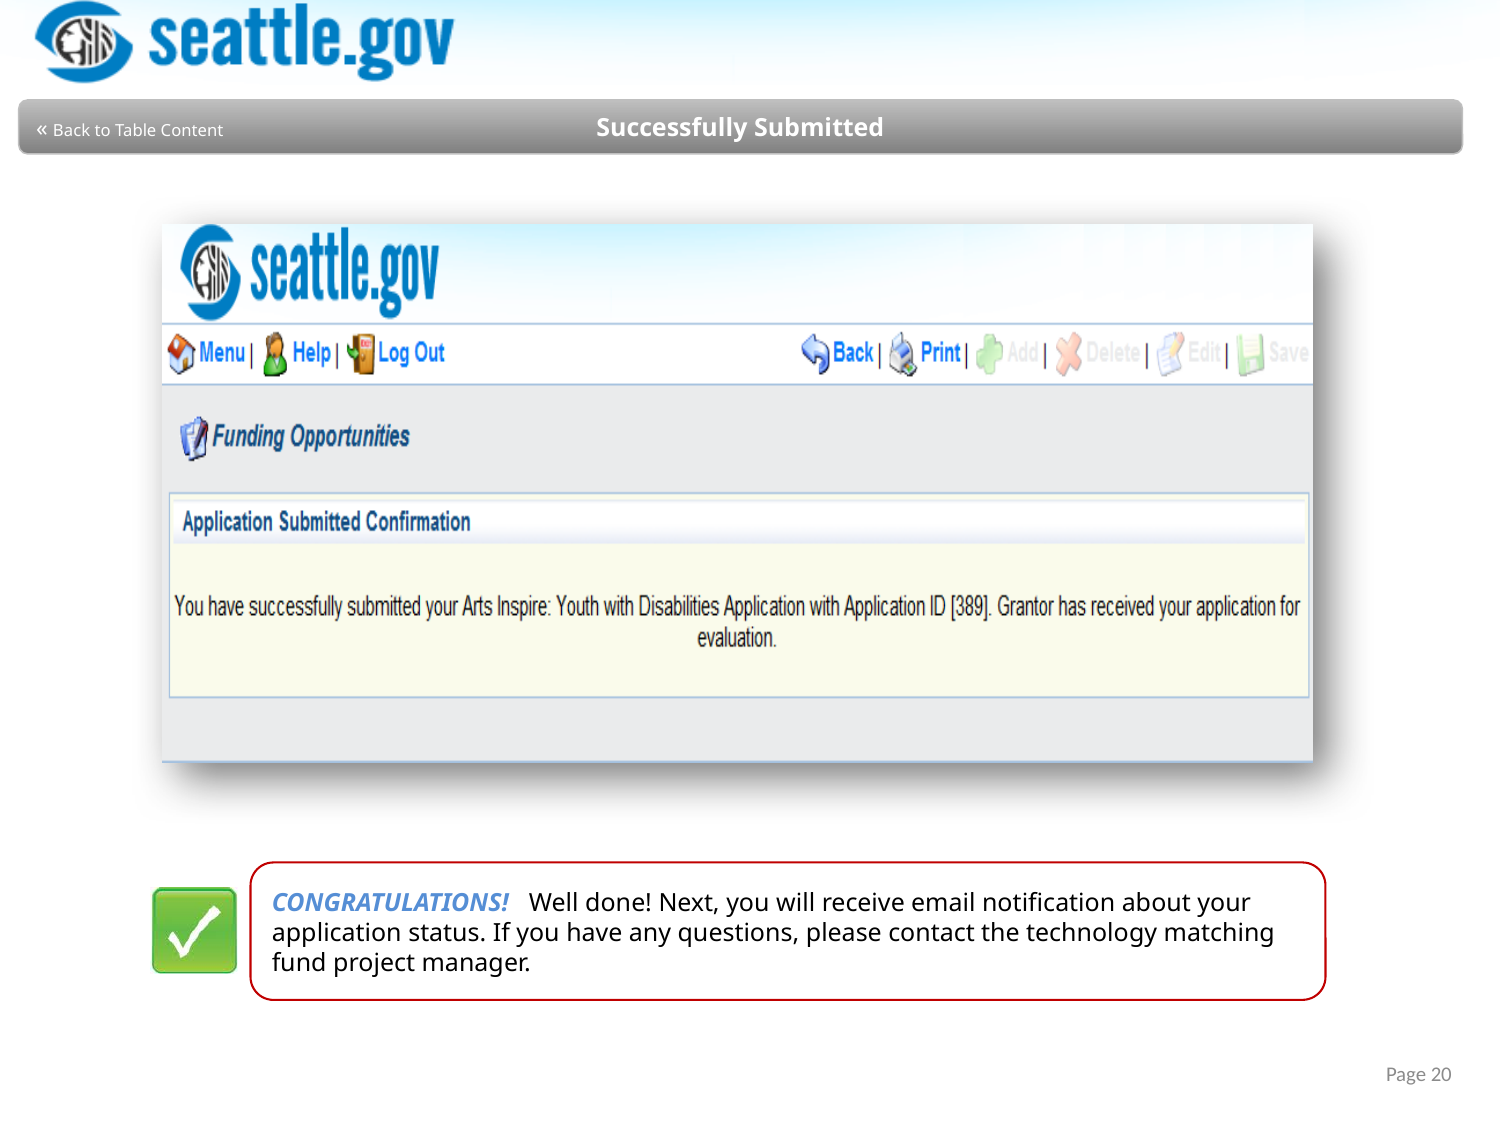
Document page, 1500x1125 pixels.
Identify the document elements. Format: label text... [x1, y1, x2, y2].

picture [162, 224, 1313, 763]
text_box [149, 862, 1326, 1001]
slide_number Page 20 [1116, 1042, 1467, 1103]
text_box Successfully Submitted [242, 97, 1465, 156]
picture [0, 0, 1500, 85]
text_box « Back to Table Content [16, 97, 253, 156]
